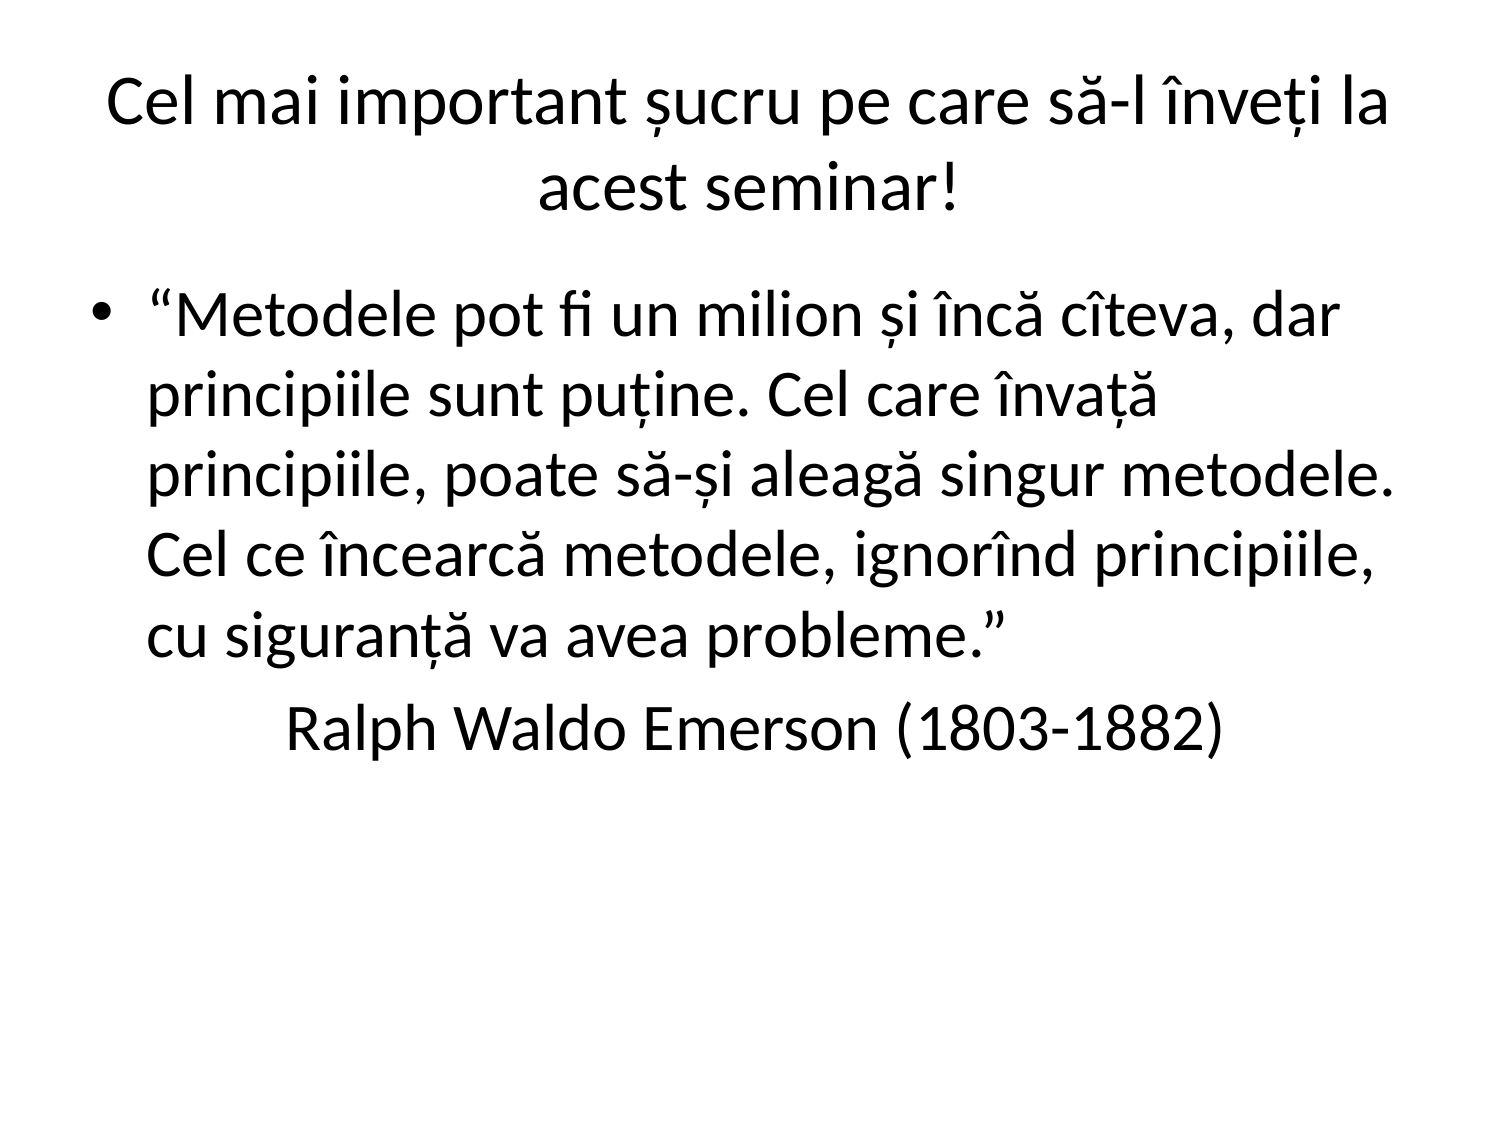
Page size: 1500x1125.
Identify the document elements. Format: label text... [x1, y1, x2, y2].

title Cel mai important șucru pe care să-l înveți la acest seminar! [75, 45, 1425, 233]
list “Metodele pot fi un milion și încă cîteva, dar principiile sunt puține. Cel care învață principiile, poate să-și aleagă singur metodele. Cel ce încearcă metodele, ignorînd principiile, cu siguranță va avea probleme.” Ralph Waldo Emerson (1803-1882) [75, 262, 1425, 1005]
